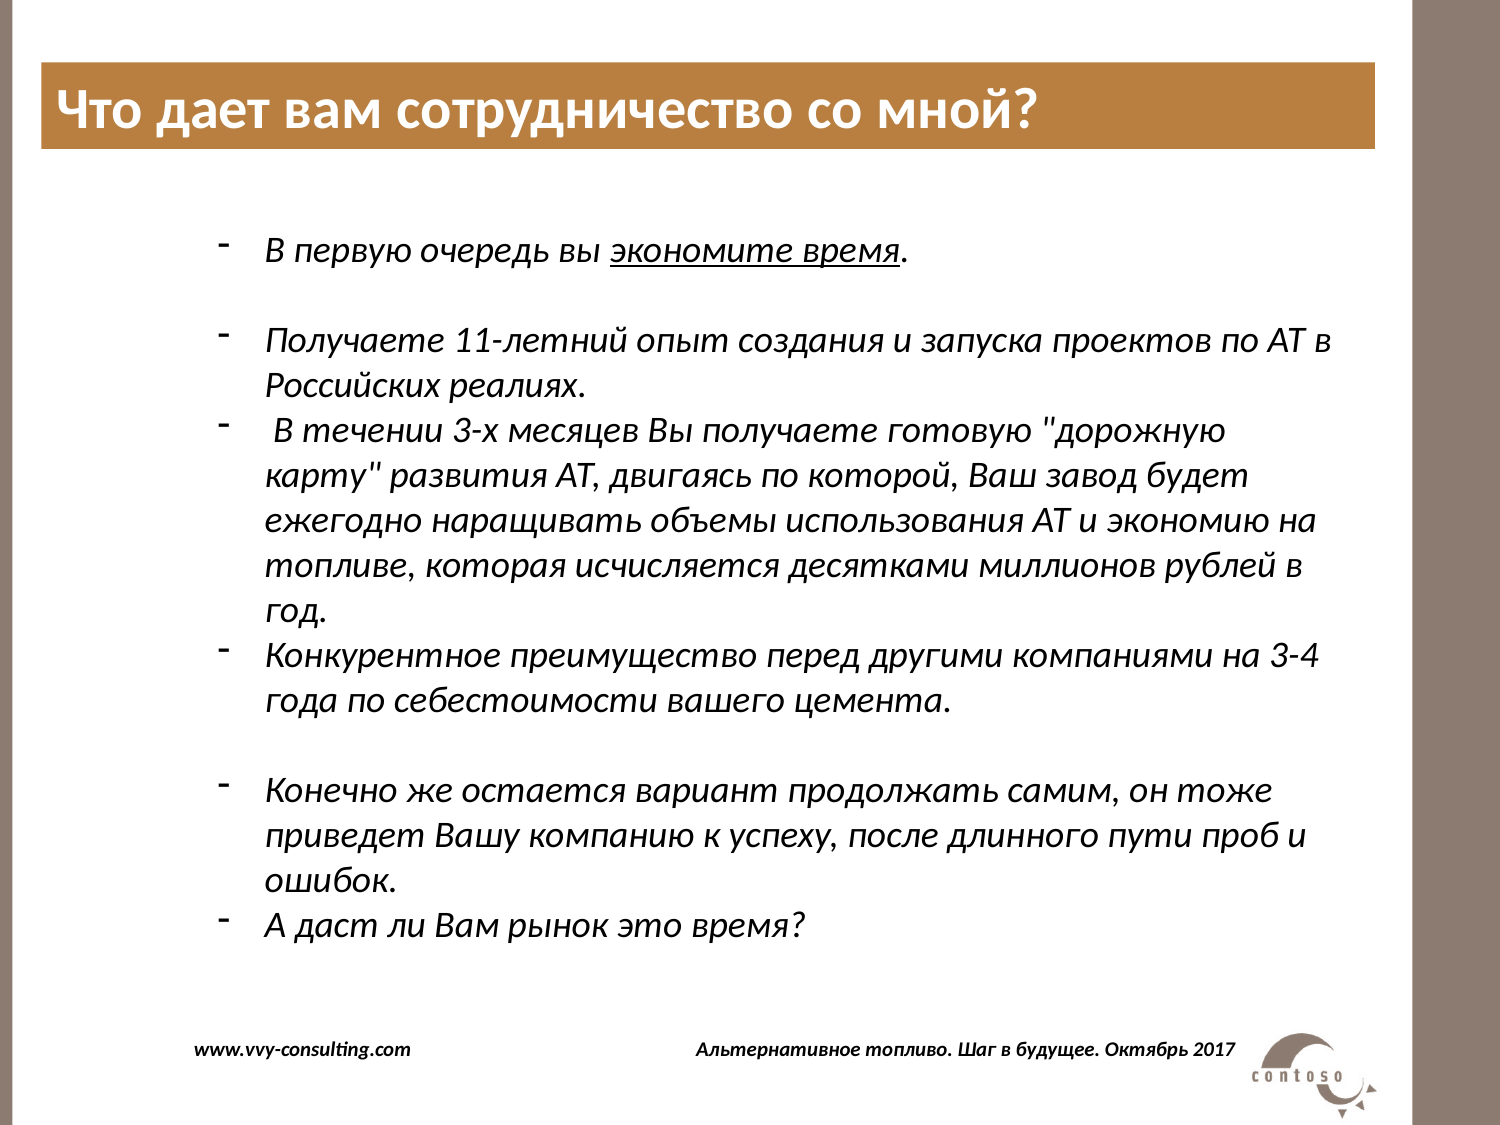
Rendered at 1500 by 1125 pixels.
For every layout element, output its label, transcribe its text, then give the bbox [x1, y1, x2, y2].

text_box В первую очередь вы экономите время. Получаете 11-летний опыт создания и запуска проектов по АТ в Российских реалиях. В течении 3-х месяцев Вы получаете готовую "дорожную карту" развития АТ, двигаясь по которой, Ваш завод будет ежегодно наращивать объемы использования АТ и экономию на топливе, которая исчисляется десятками миллионов рублей в год. Конкурентное преимущество перед другими компаниями на 3-4 года по себестоимости вашего цемента. Конечно же остается вариант продолжать самим, он тоже приведет Вашу компанию к успеху, после длинного пути проб и ошибок. А даст ли Вам рынок это время? [53, 172, 1353, 998]
list Что дает вам сотрудничество со мной? [41, 62, 1375, 149]
footer www.vvy-consulting.com Альтернативное топливо. Шаг в будущее. Октябрь 2017 [64, 1023, 1365, 1074]
